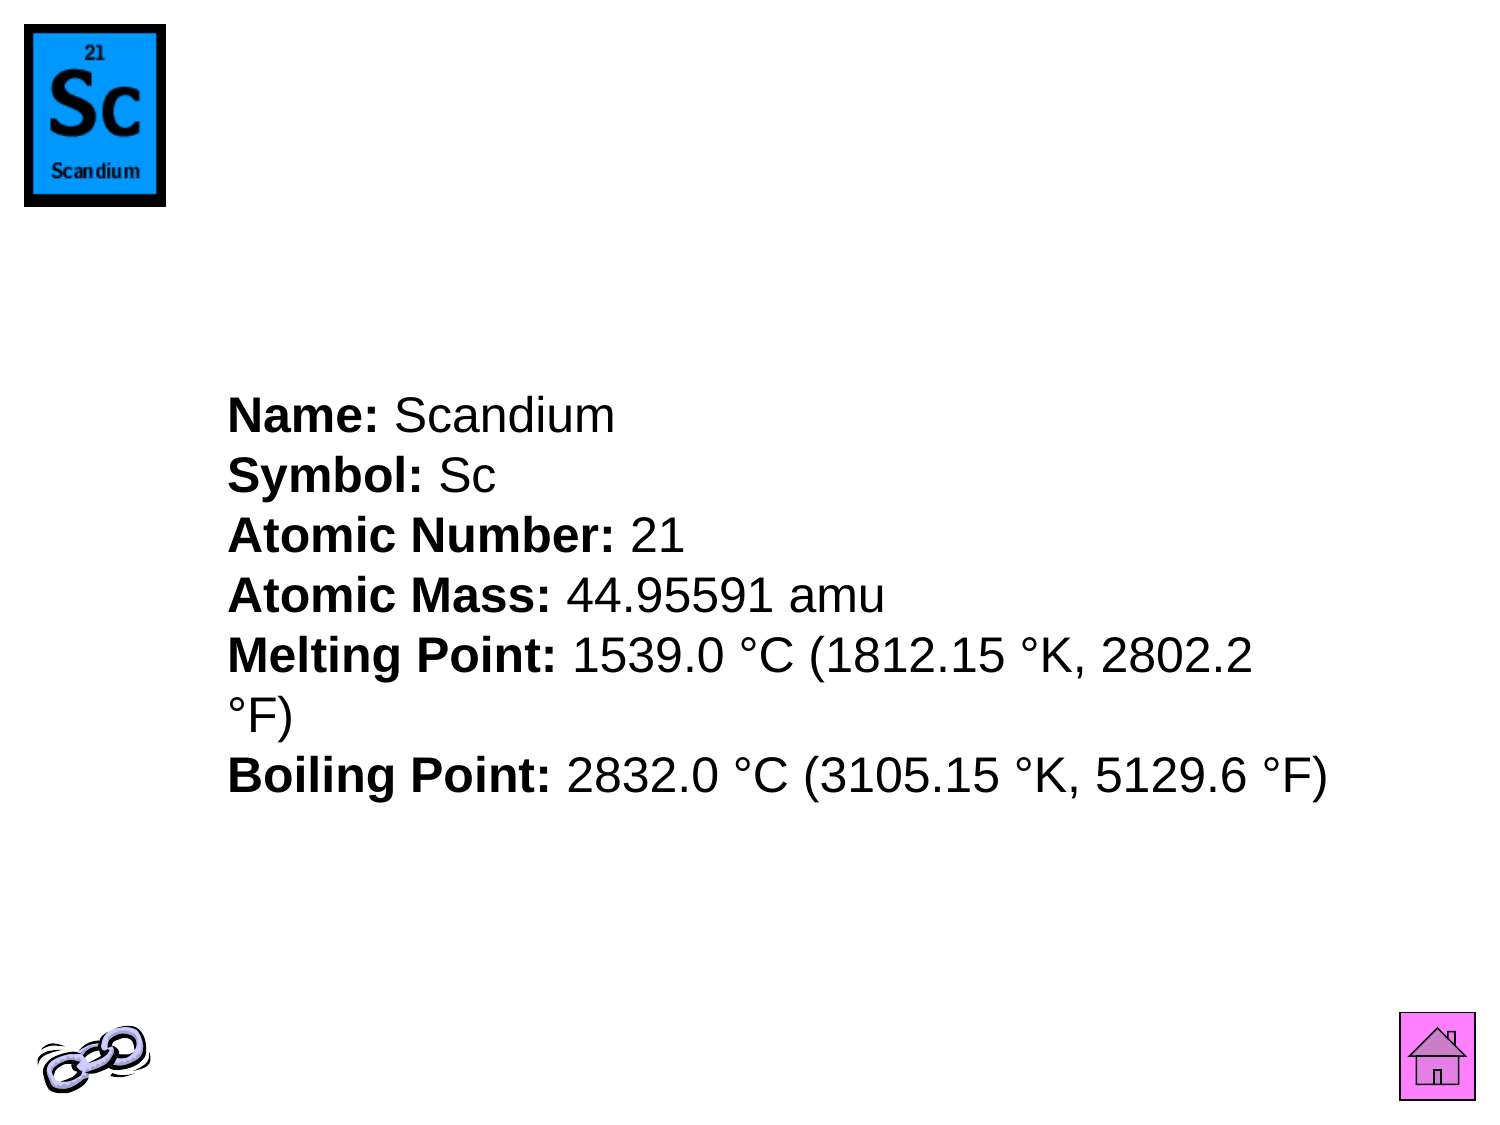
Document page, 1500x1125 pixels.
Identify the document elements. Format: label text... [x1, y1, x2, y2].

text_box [24, 24, 166, 207]
text_box Name: Scandium Symbol: Sc Atomic Number: 21 Atomic Mass: 44.95591 amu Melting Point: 1539.0 °C (1812.15 °K, 2802.2 °F) Boiling Point: 2832.0 °C (3105.15 °K, 5129.6 °F) [212, 375, 1350, 750]
text_box [1399, 1012, 1475, 1100]
picture [37, 1024, 152, 1095]
